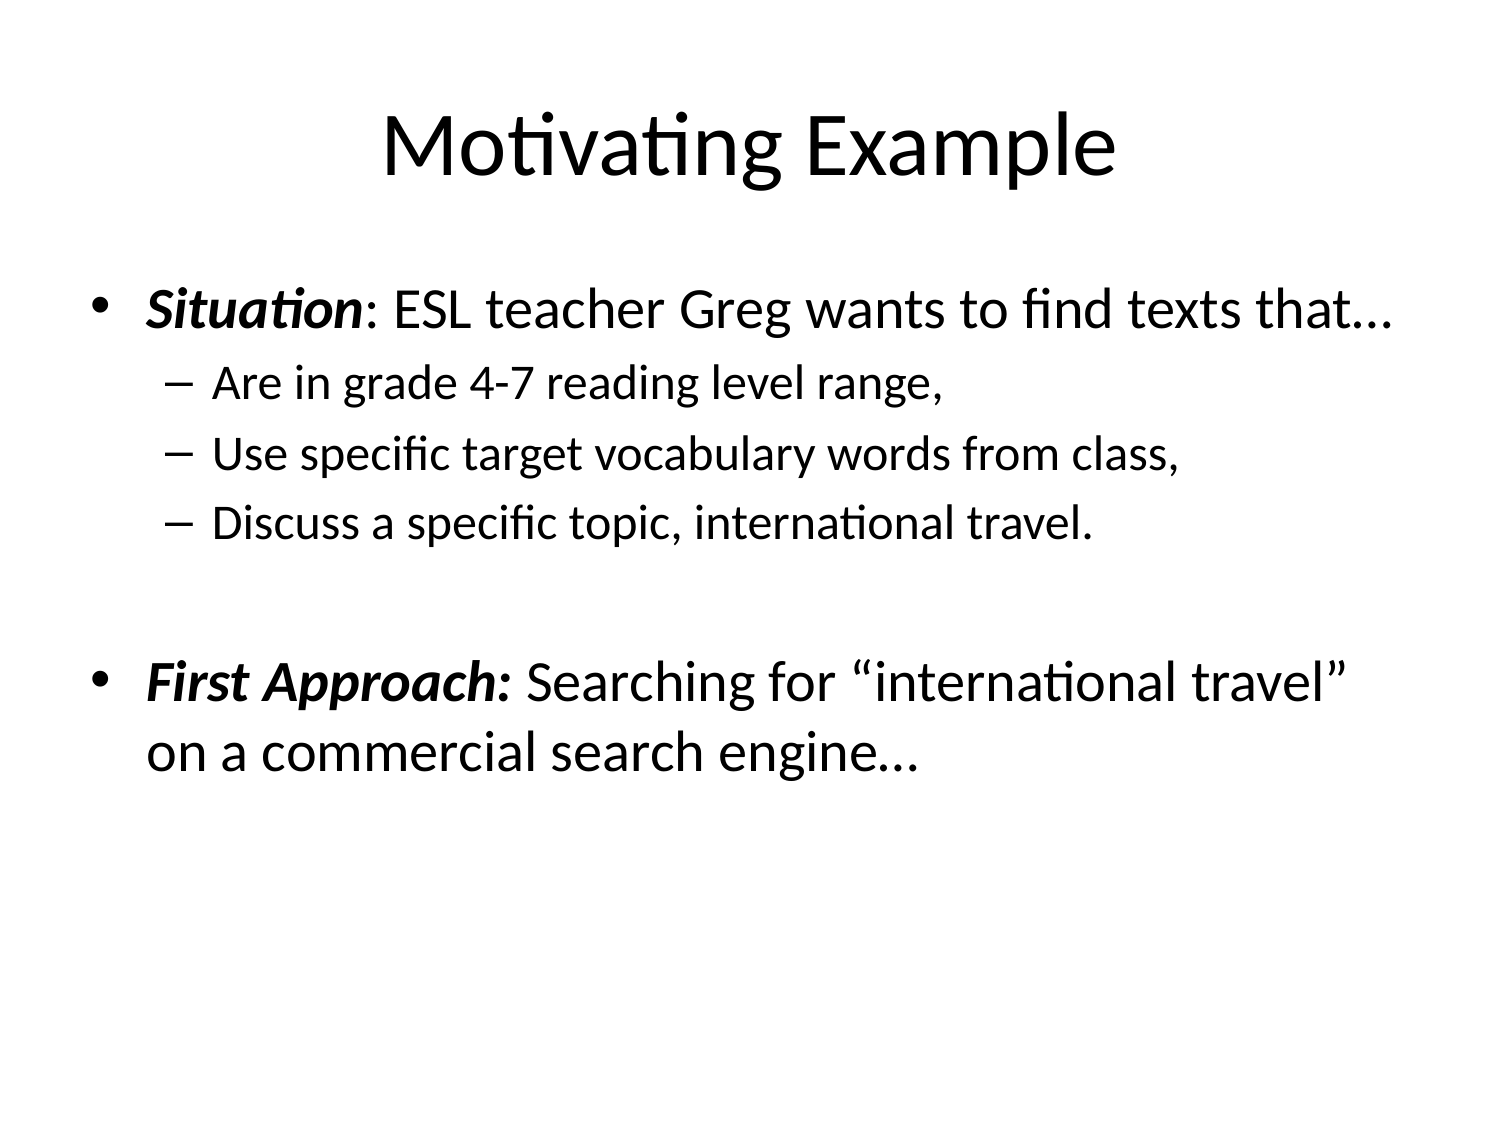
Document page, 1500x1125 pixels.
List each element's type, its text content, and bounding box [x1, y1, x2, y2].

title Motivating Example [75, 45, 1425, 233]
list Situation: ESL teacher Greg wants to find texts that… Are in grade 4-7 reading level range, Use specific target vocabulary words from class, Discuss a specific topic, international travel. First Approach: Searching for “international travel” on a commercial search engine… [75, 262, 1425, 1005]
